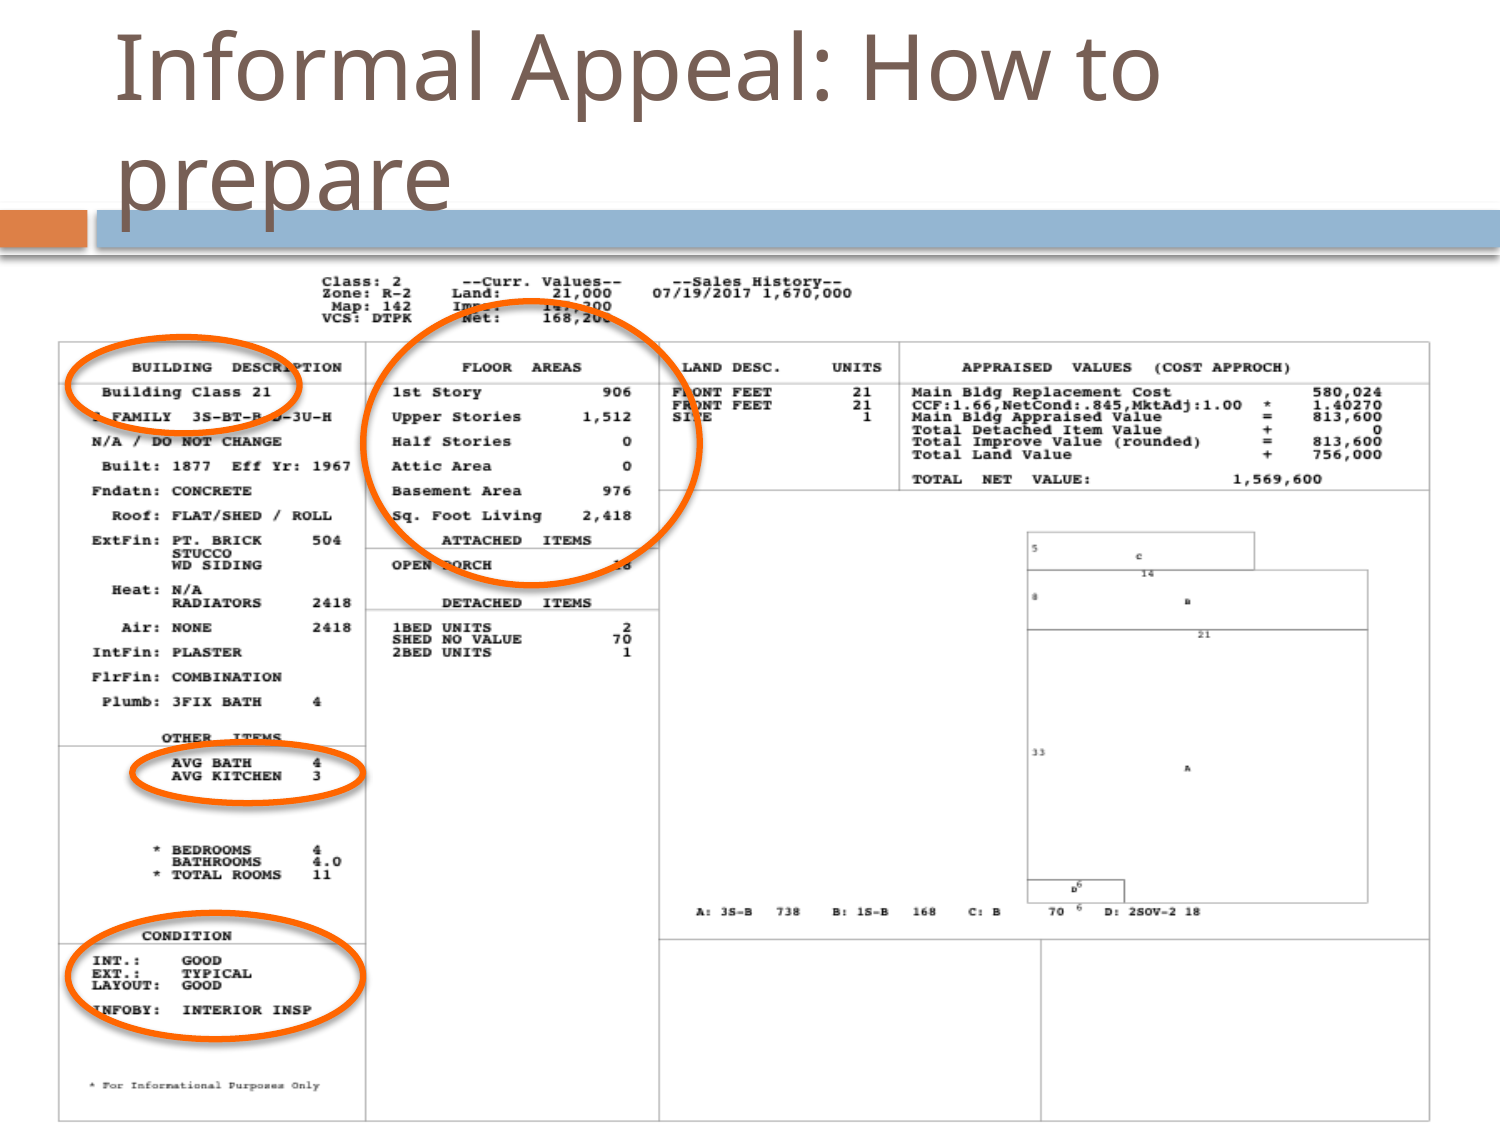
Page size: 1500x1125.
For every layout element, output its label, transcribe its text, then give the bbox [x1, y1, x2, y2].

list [35, 260, 1440, 1125]
title Informal Appeal: How to prepare [99, 37, 1438, 200]
